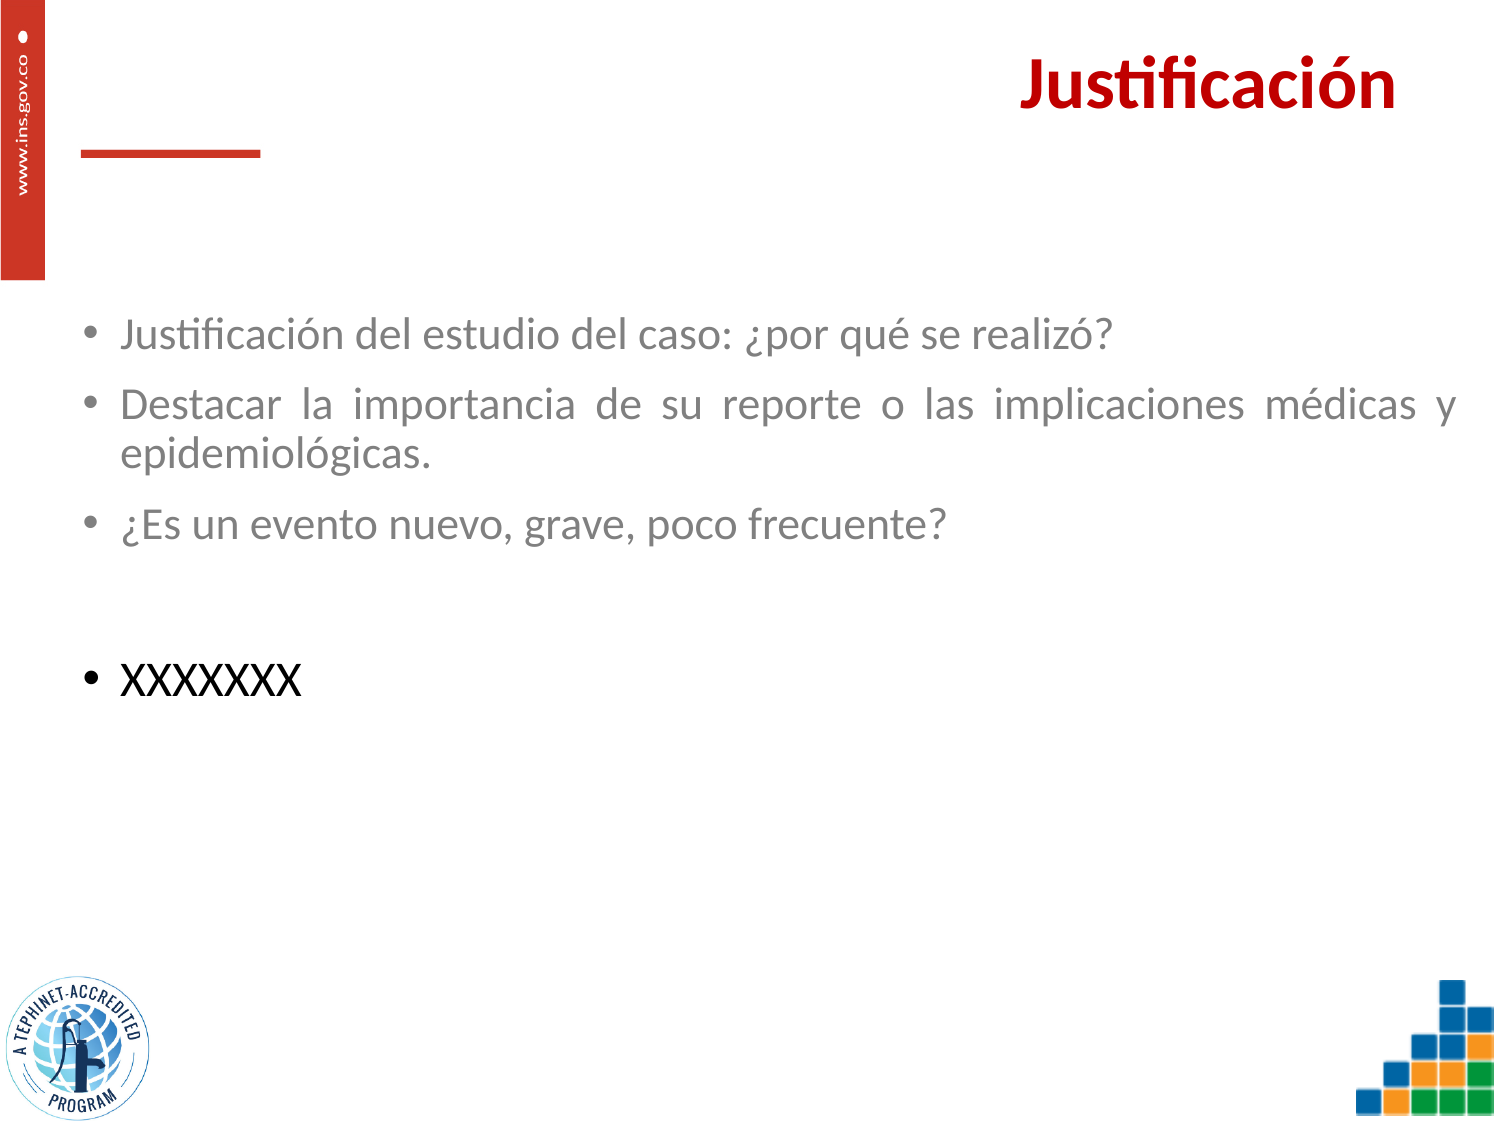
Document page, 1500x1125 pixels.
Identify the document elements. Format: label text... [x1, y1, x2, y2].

title Justificación [86, 51, 1414, 118]
picture [0, 970, 155, 1125]
picture [1356, 980, 1494, 1116]
list Justificación del estudio del caso: ¿por qué se realizó? Destacar la importancia de su reporte o las implicaciones médicas y epidemiológicas. ¿Es un evento nuevo, grave, poco frecuente? XXXXXXX [67, 302, 1474, 806]
picture [0, 0, 1439, 943]
